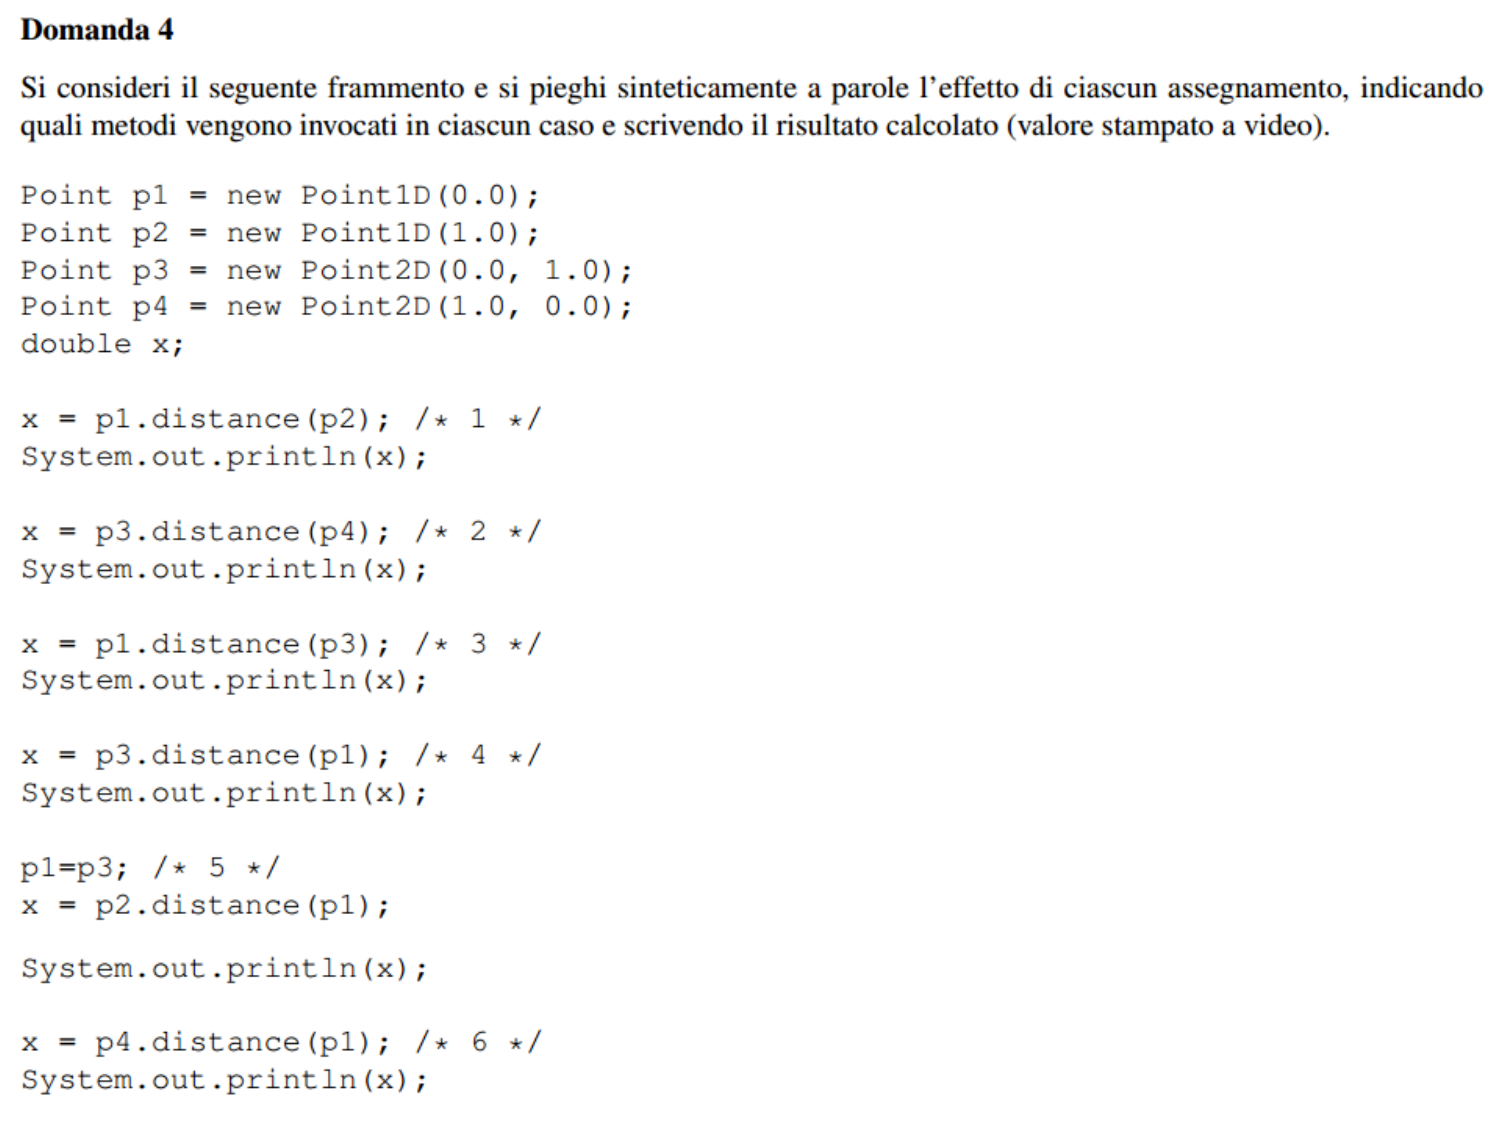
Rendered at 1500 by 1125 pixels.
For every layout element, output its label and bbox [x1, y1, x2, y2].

picture [13, 6, 1493, 928]
picture [14, 952, 557, 1112]
